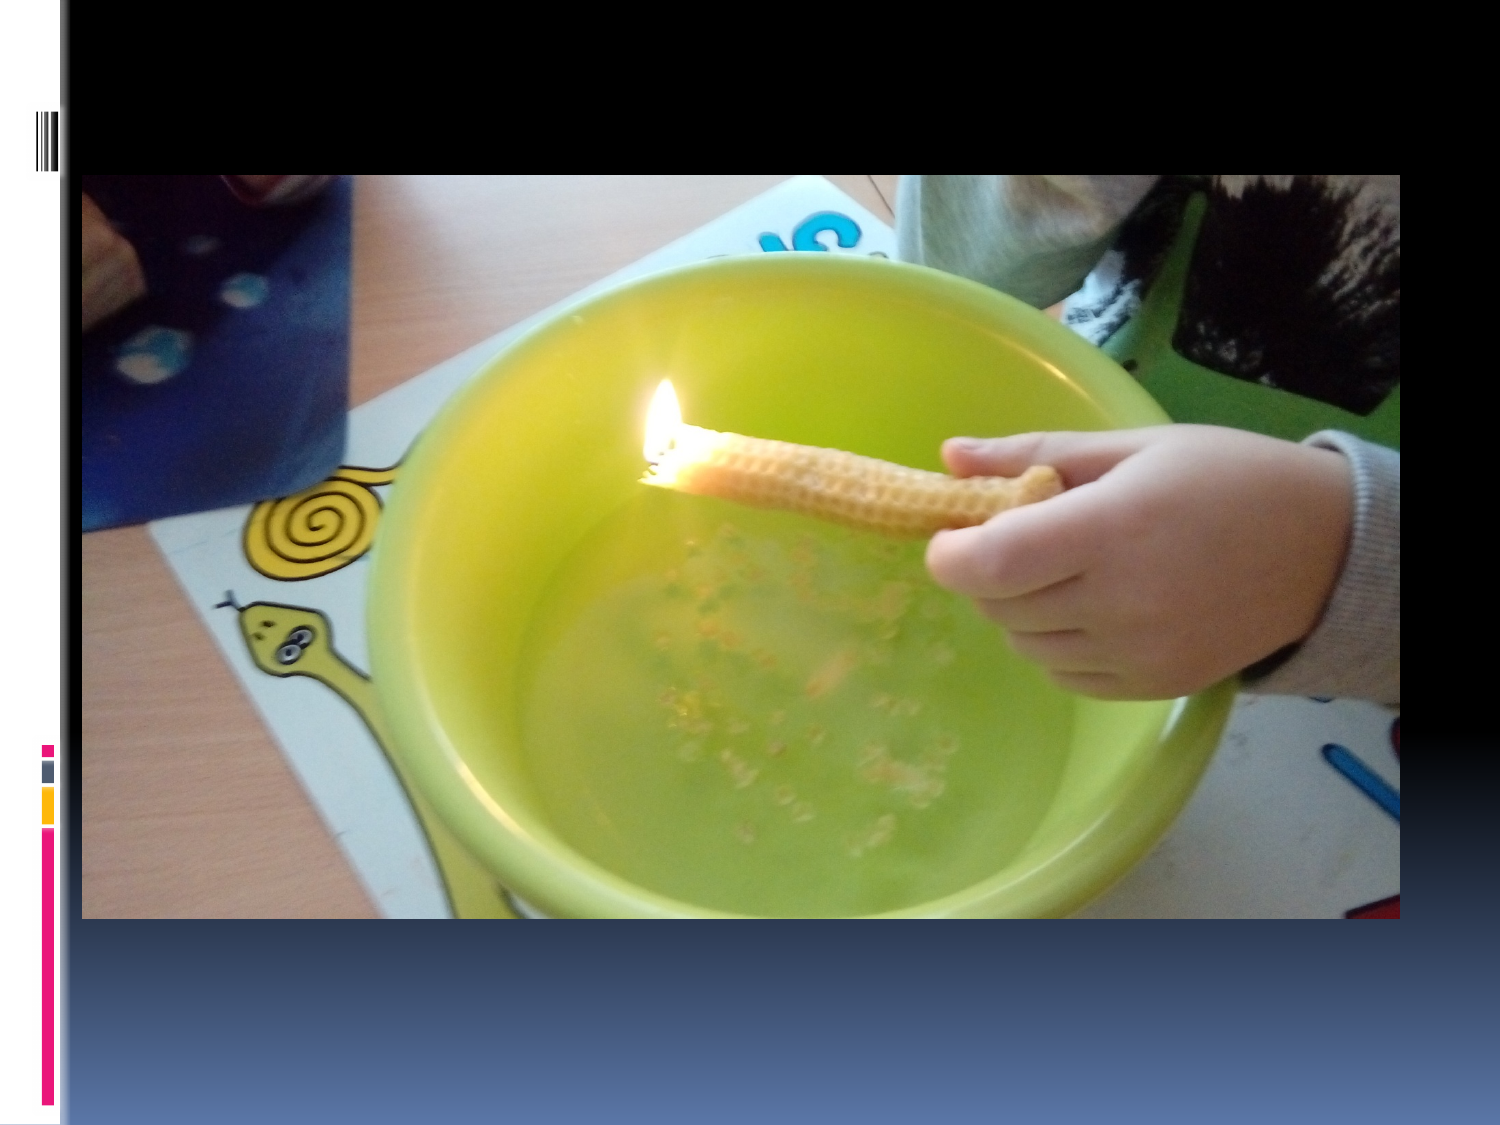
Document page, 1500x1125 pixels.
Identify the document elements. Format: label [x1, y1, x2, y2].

list [81, 175, 1400, 919]
